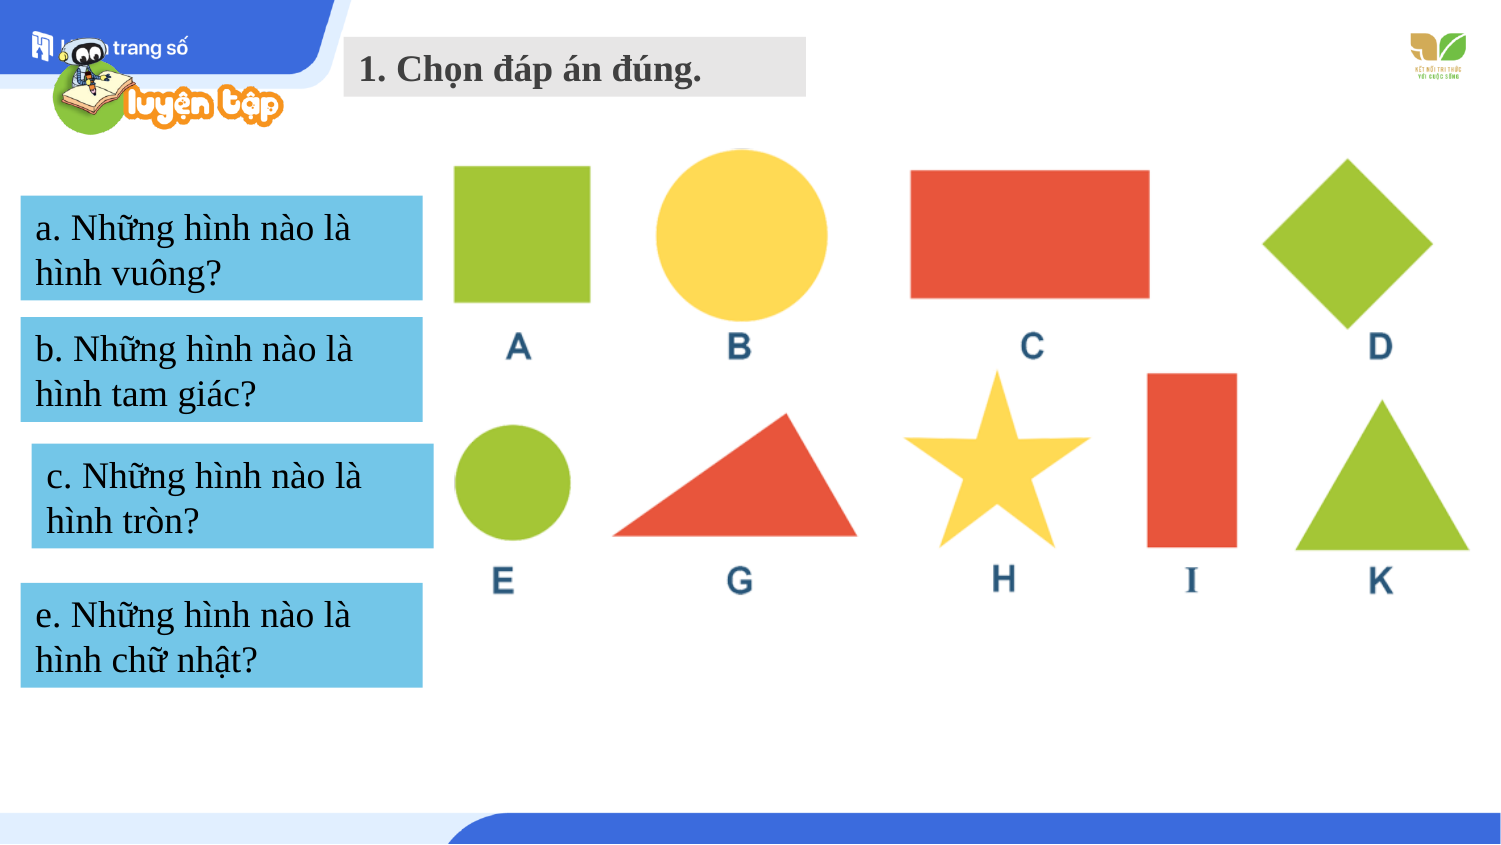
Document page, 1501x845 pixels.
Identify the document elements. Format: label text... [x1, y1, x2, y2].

text_box c. Những hình nào là hình tròn? [31, 443, 434, 549]
text_box b. Những hình nào là hình tam giác? [20, 317, 423, 422]
picture [0, 0, 1501, 844]
text_box 1. Chọn đáp án đúng. [343, 36, 806, 97]
text_box e. Những hình nào là hình chữ nhật? [20, 582, 423, 688]
text_box a. Những hình nào là hình vuông? [20, 195, 422, 301]
